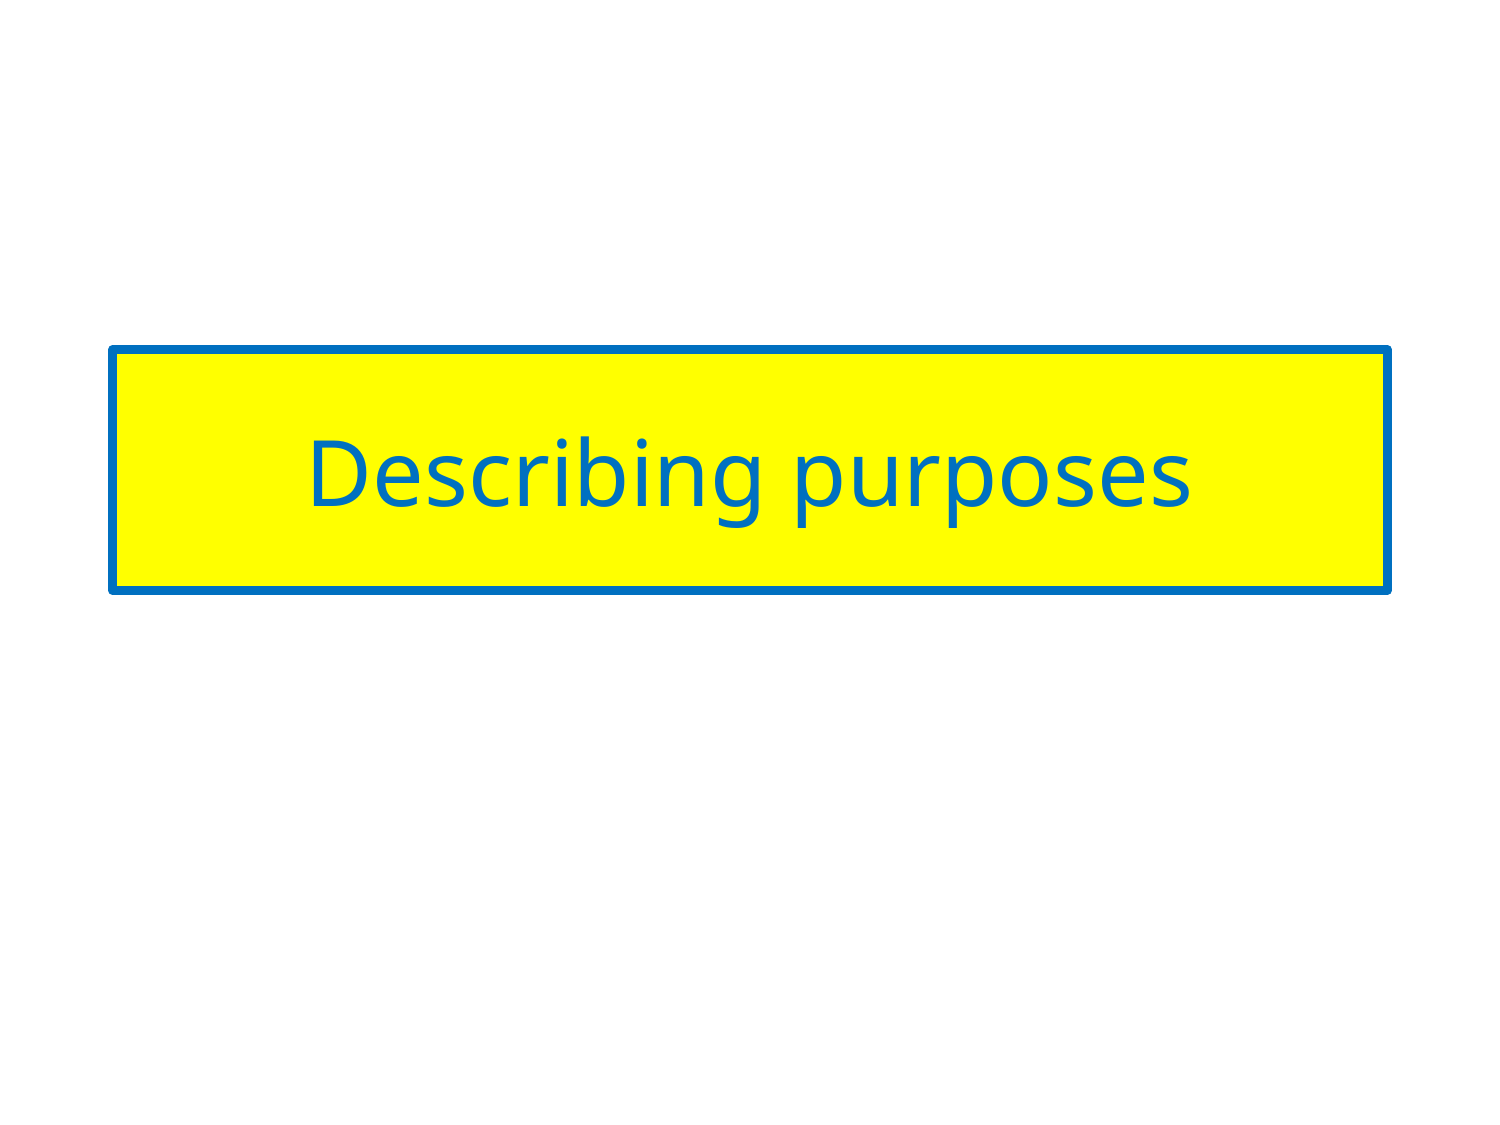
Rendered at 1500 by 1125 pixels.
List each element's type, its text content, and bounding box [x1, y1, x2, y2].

title Describing purposes [112, 349, 1388, 591]
